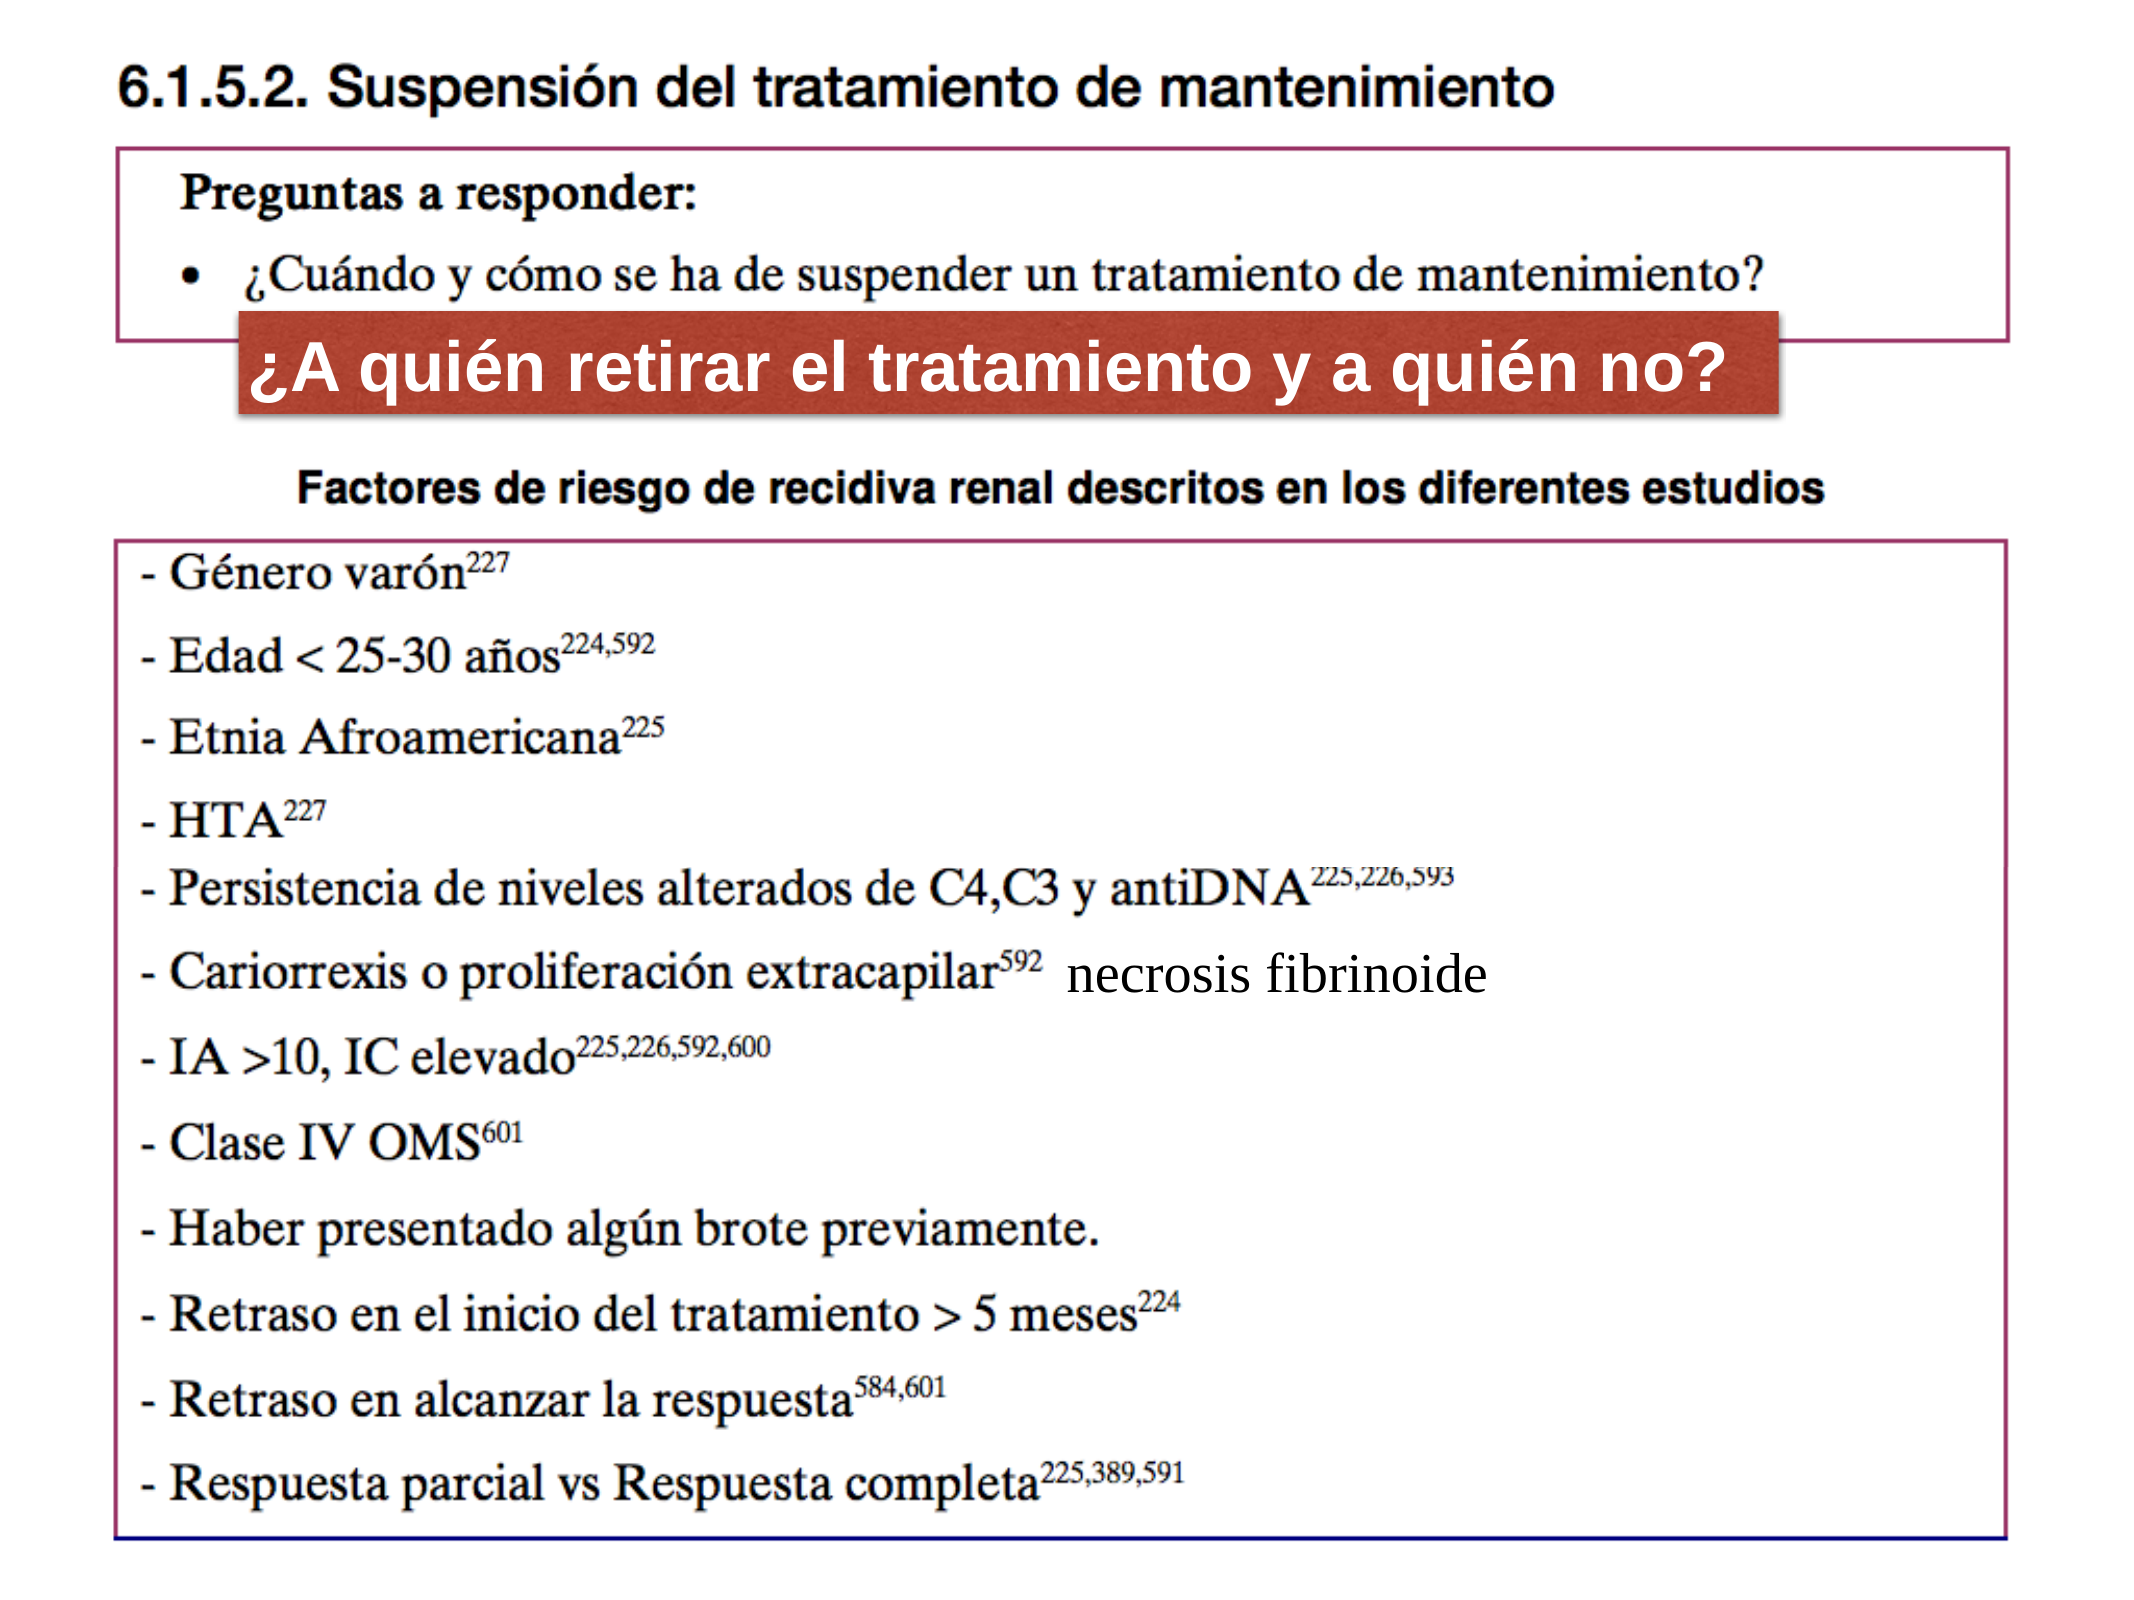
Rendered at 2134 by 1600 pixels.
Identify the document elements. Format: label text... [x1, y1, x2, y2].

picture [87, 30, 2047, 382]
picture [105, 433, 2024, 1554]
text_box ¿A quién retirar el tratamiento y a quién no? [238, 388, 1779, 414]
